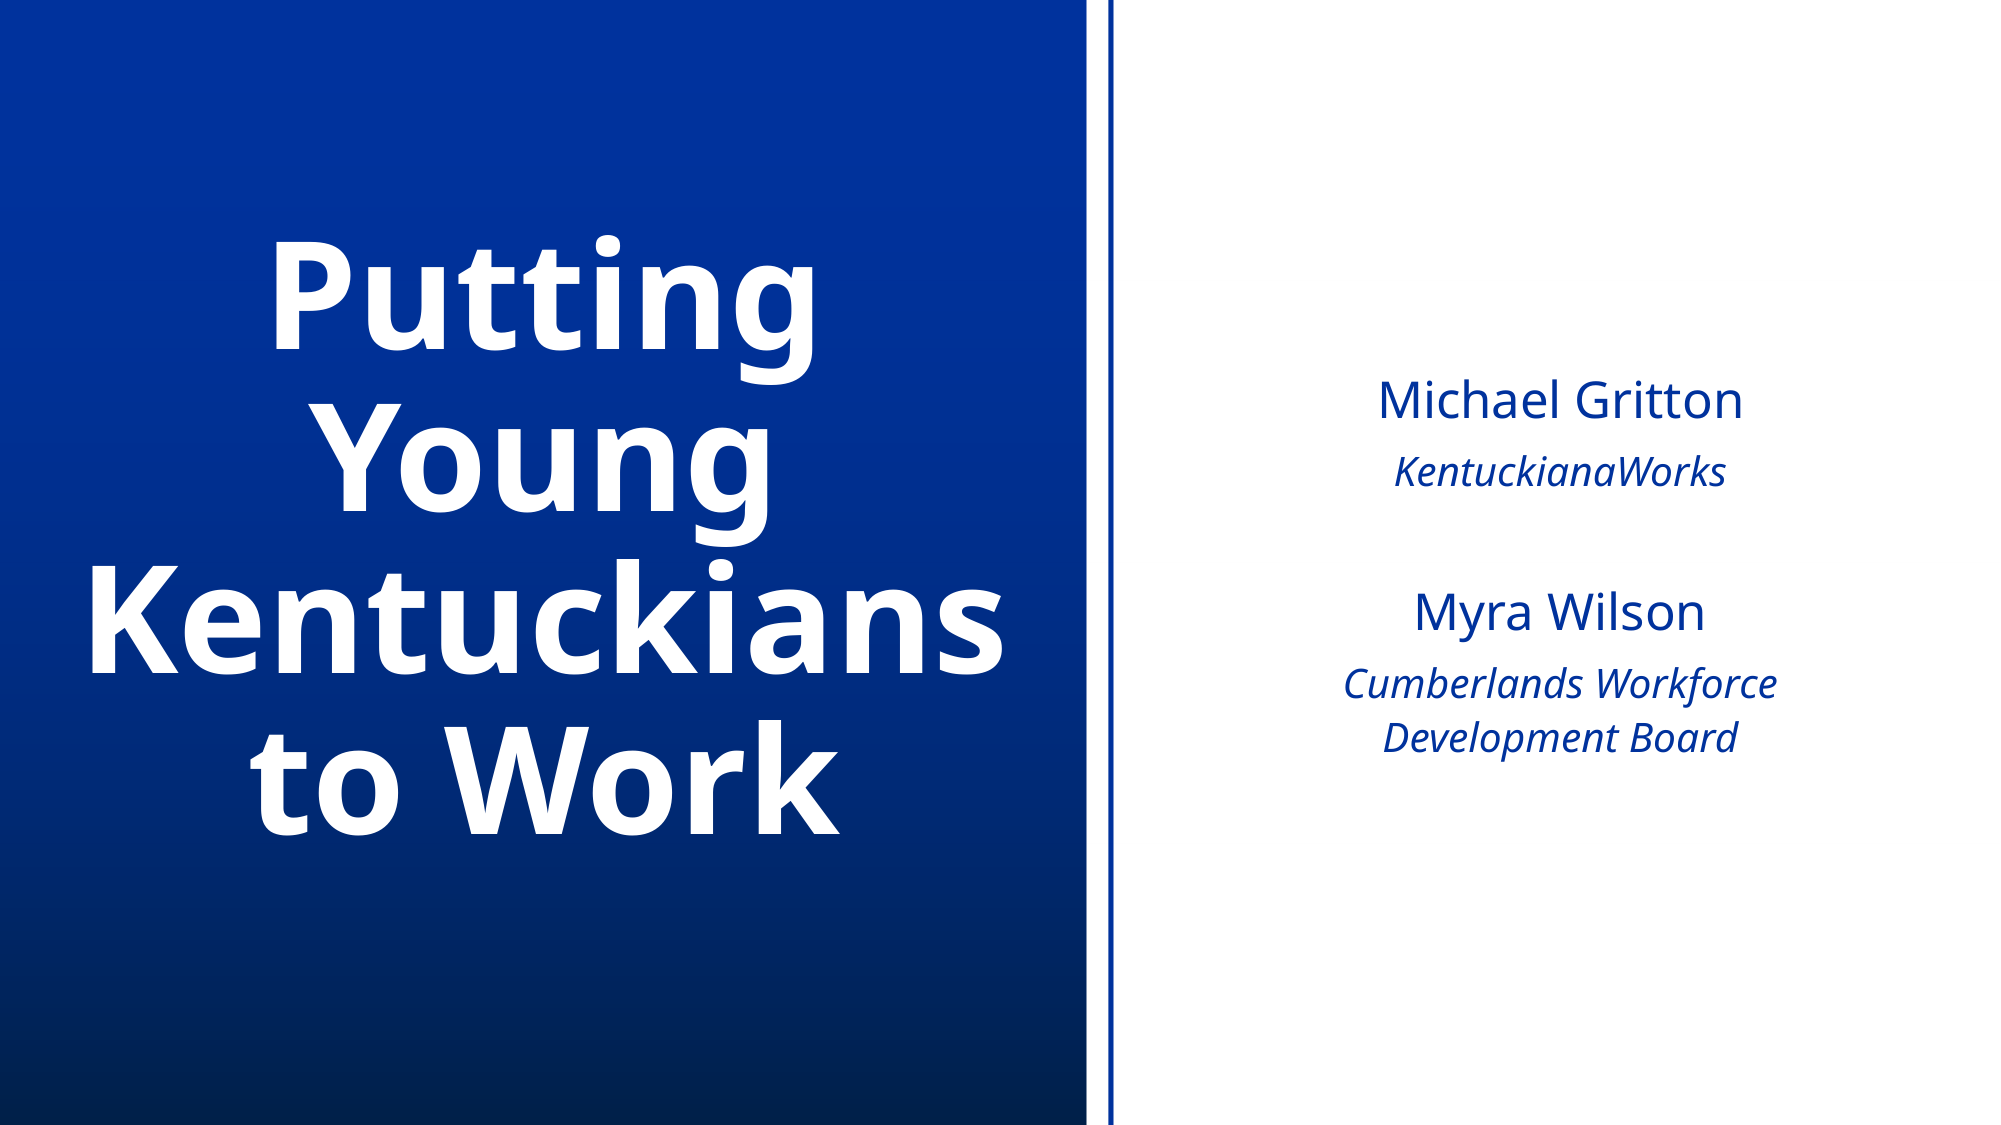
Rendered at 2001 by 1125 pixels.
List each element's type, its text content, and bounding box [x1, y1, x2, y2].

subtitle Michael Gritton KentuckianaWorks Myra Wilson Cumberlands Workforce Development Board [1205, 353, 1916, 772]
title Putting Young Kentuckians to Work [51, 200, 1037, 875]
picture [0, 0, 2000, 1125]
